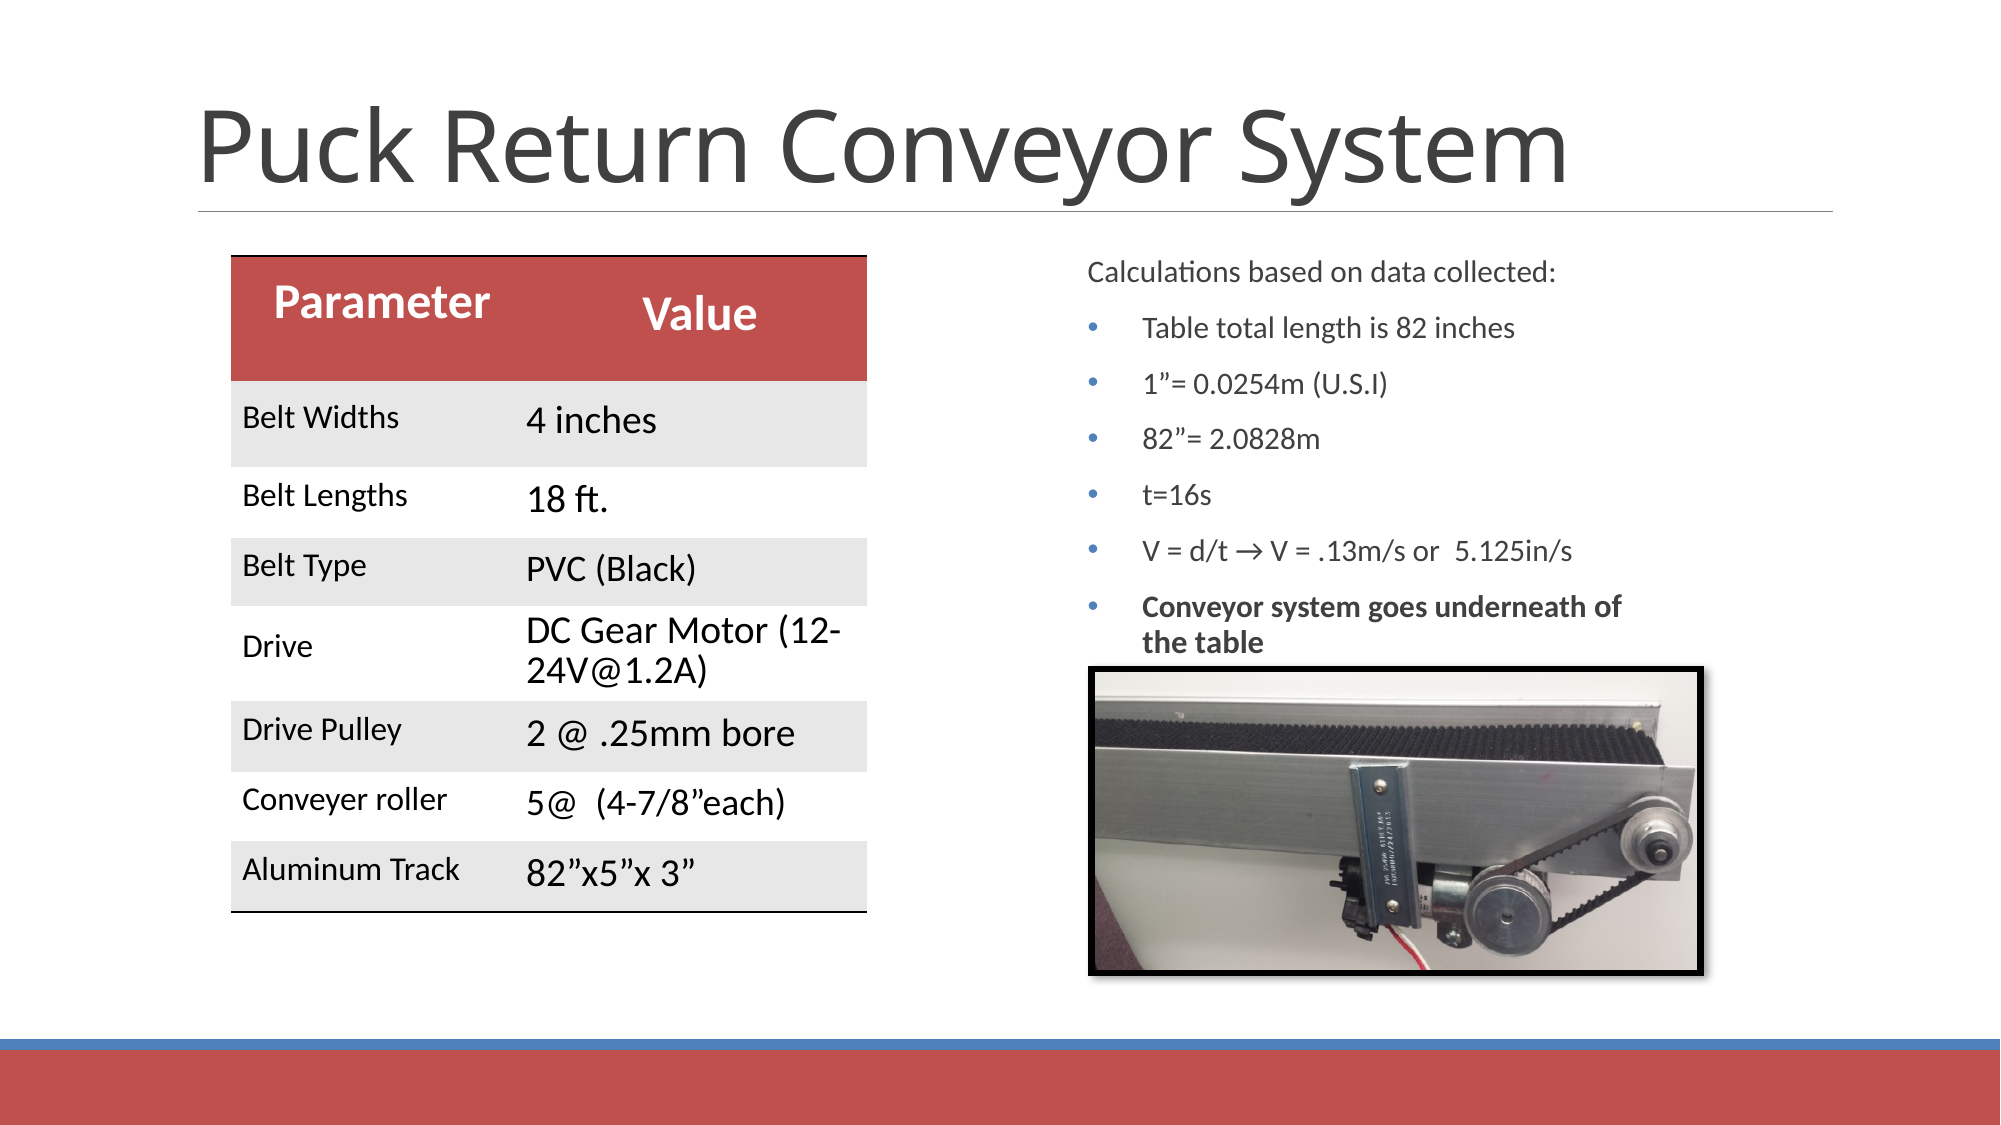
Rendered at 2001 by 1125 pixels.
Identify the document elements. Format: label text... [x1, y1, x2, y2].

table_cell PVC (Black) [511, 538, 867, 606]
table_cell DC Gear Motor (12-24V@1.2A) [511, 606, 867, 701]
table_cell 5@ (4-7/8”each) [511, 772, 867, 841]
title Puck Return Conveyor System [180, 47, 1830, 210]
table_cell Belt Widths [231, 381, 511, 467]
table_cell Conveyer roller [231, 772, 511, 841]
picture [1094, 671, 1698, 971]
table_cell Aluminum Track [231, 841, 511, 911]
table_cell 2 @ .25mm bore [511, 701, 867, 772]
table_cell Drive [231, 606, 511, 701]
table_cell Drive Pulley [231, 701, 511, 772]
table_header Value [511, 257, 867, 381]
table_cell Belt Lengths [231, 467, 511, 538]
table_header Parameter [231, 257, 511, 381]
table_cell 18 ft. [511, 467, 867, 538]
table_cell 4 inches [511, 381, 867, 467]
table_cell 82”x5”x 3” [511, 841, 867, 911]
table_cell Belt Type [231, 538, 511, 606]
list Calculations based on data collected: Table total length is 82 inches 1”= 0.0254m (U.S.I) 82”= 2.0828m t=16s V = d/t → V = .13m/s or 5.125in/s Conveyor system goes underneath of the table [1087, 248, 1670, 669]
